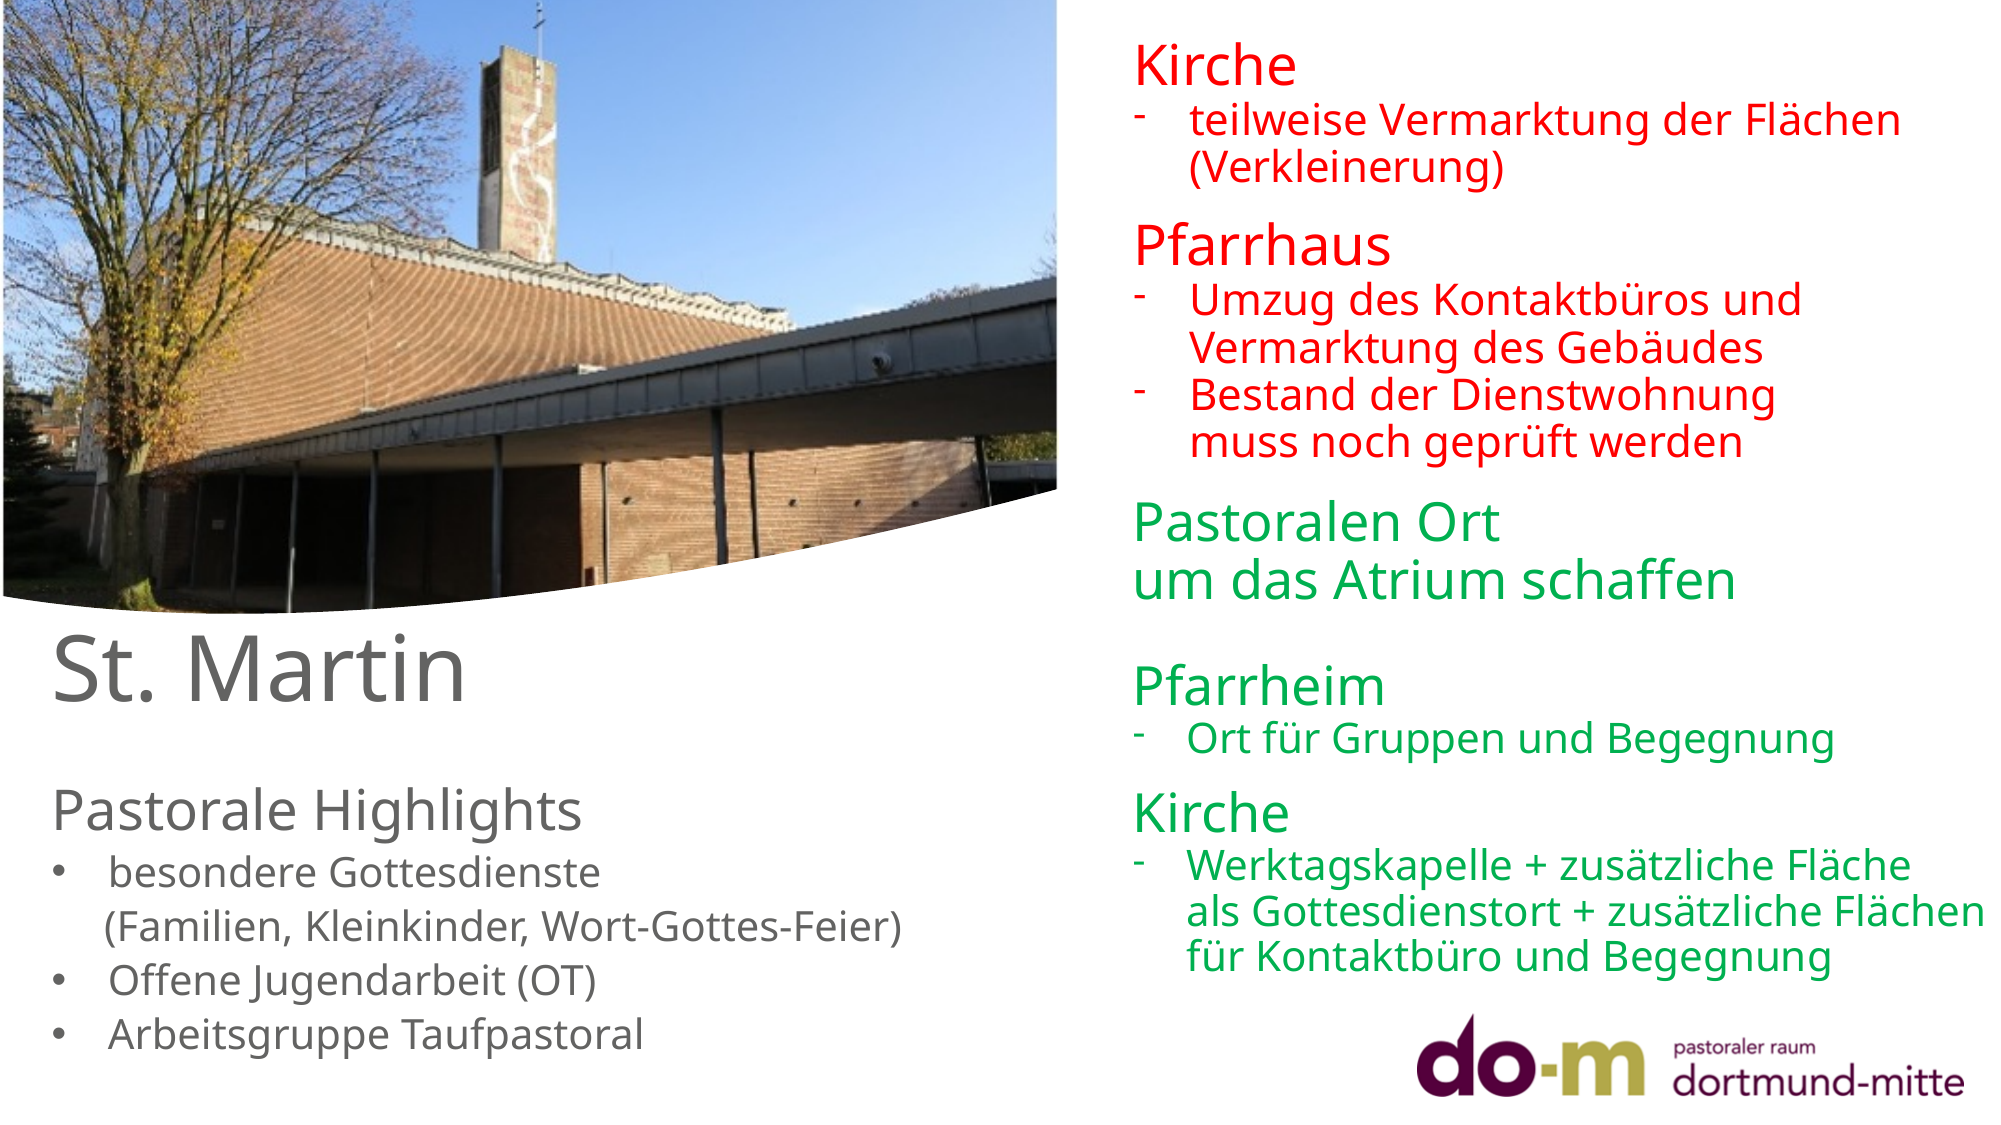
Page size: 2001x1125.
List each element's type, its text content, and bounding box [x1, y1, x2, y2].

list Kirche teilweise Vermarktung der Flächen (Verkleinerung) Pfarrhaus Umzug des Kontaktbüros und Vermarktung des Gebäudes Bestand der Dienstwohnung muss noch geprüft werden [1118, 29, 2000, 490]
list Pastoralen Ort um das Atrium schaffen Pfarrheim Ort für Gruppen und Begegnung Kirche Werktagskapelle + zusätzliche Fläche als Gottesdienstort + zusätzliche Flächen für Kontaktbüro und Begegnung [1117, 487, 2000, 1029]
picture [0, 0, 1060, 615]
list St. Martin [36, 595, 1095, 741]
list Pastorale Highlights besondere Gottesdienste (Familien, Kleinkinder, Wort-Gottes-Feier) Offene Jugendarbeit (OT) Arbeitsgruppe Taufpastoral [36, 741, 1095, 1091]
picture [1417, 1029, 1964, 1097]
